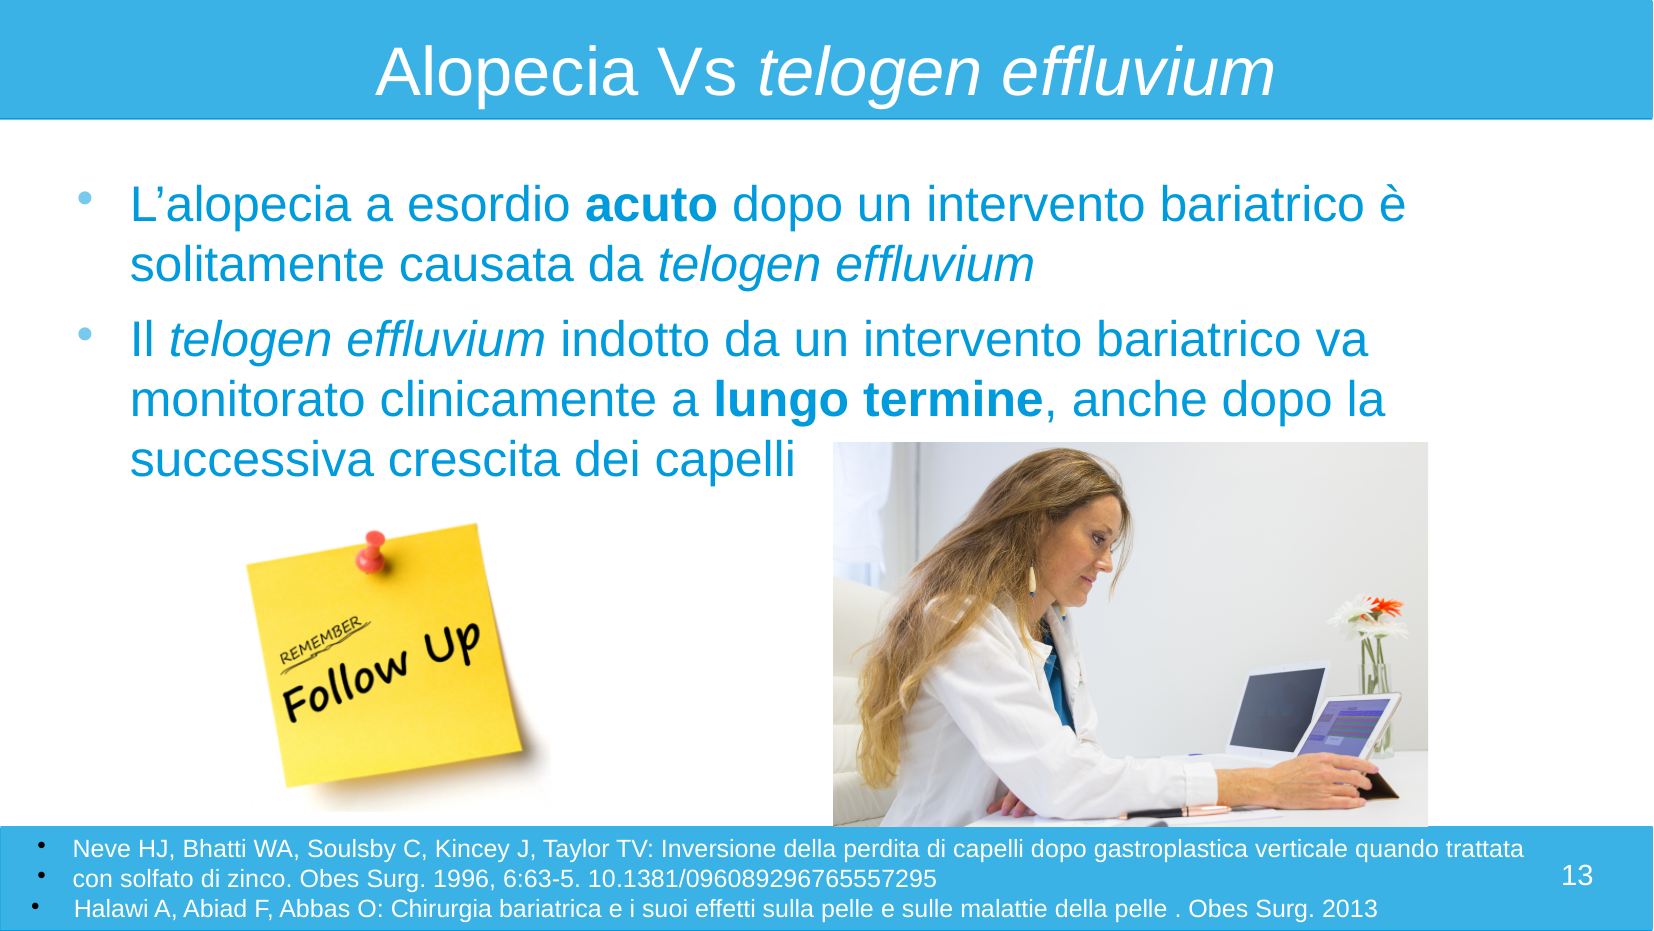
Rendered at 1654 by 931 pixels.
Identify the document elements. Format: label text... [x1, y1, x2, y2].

text_box Halawi A, Abiad F, Abbas O: Chirurgia bariatrica e i suoi effetti sulla pelle e sulle malattie della pelle . Obes Surg. 2013 [16, 885, 1476, 925]
title Alopecia Vs telogen effluvium [58, 29, 1594, 108]
picture [832, 442, 1429, 827]
picture [236, 513, 551, 812]
slide_number 13 [1210, 855, 1594, 915]
list Il telogen effluvium indotto da un intervento bariatrico va monitorato clinicamente a lungo termine, anche dopo la successiva crescita dei capelli [58, 306, 1594, 484]
text_box Neve HJ, Bhatti WA, Soulsby C, Kincey J, Taylor TV: Inversione della perdita di capelli dopo gastroplastica verticale quando trattata con solfato di zinco. Obes Surg. 1996, 6:63-5. 10.1381/096089296765557295 [22, 825, 1654, 897]
list L’alopecia a esordio acuto dopo un intervento bariatrico è solitamente causata da telogen effluvium [58, 171, 1594, 289]
